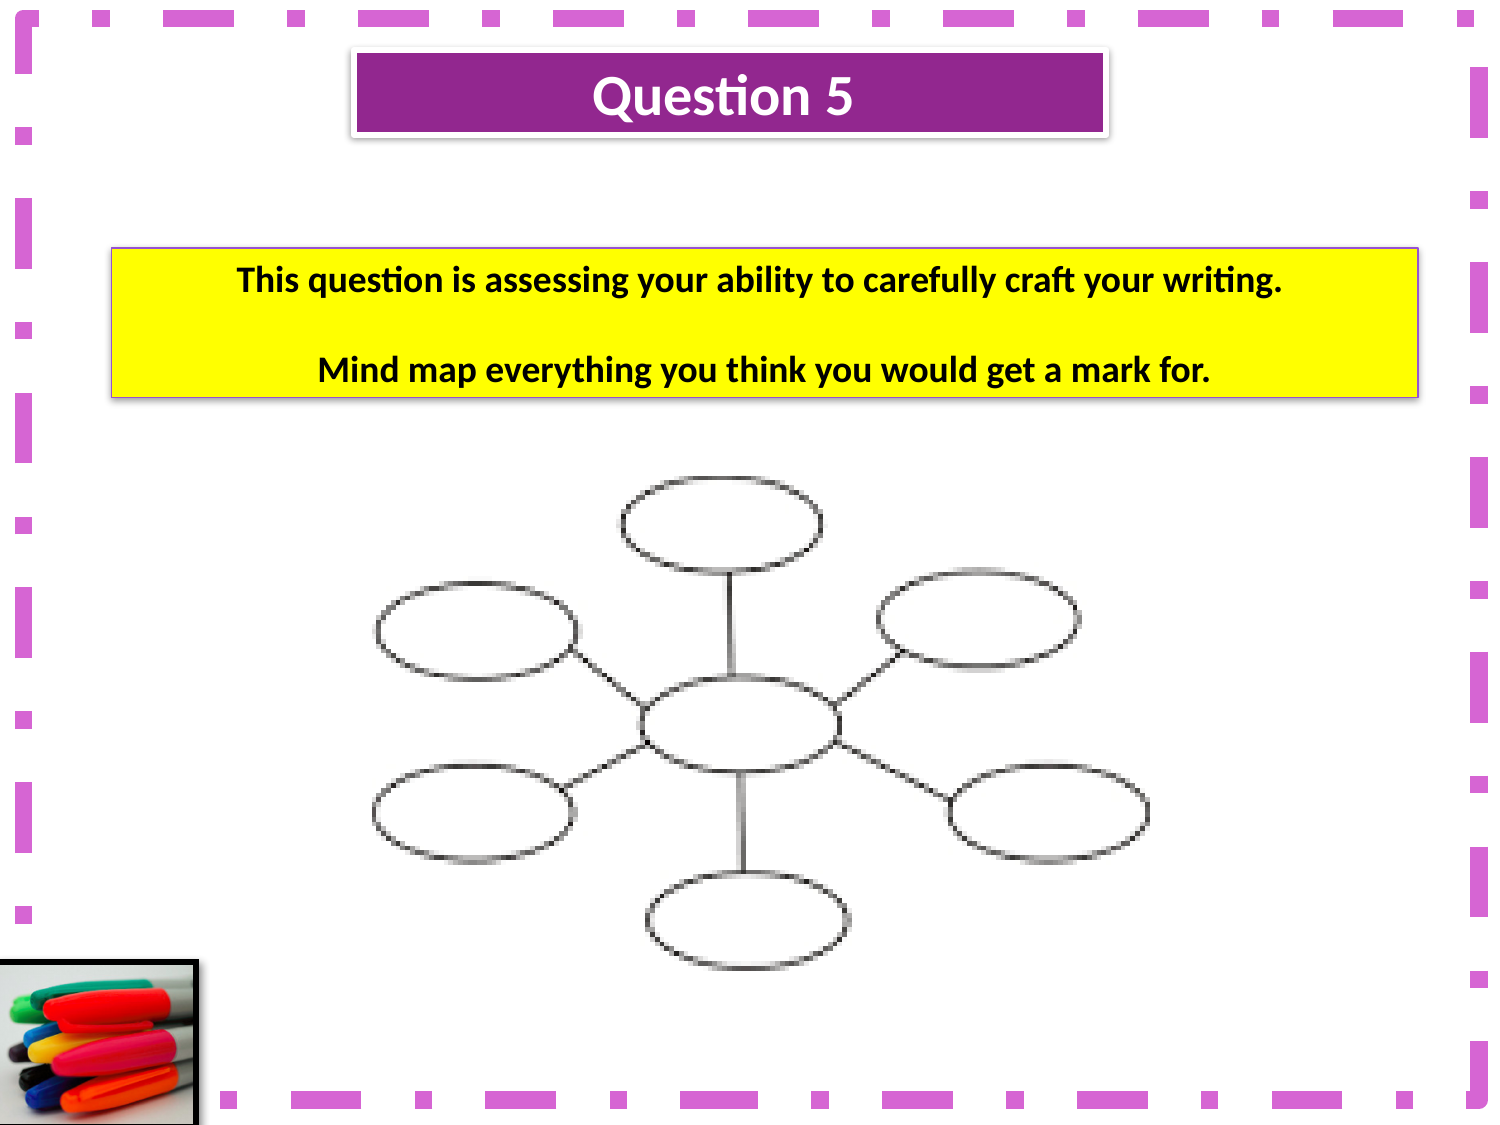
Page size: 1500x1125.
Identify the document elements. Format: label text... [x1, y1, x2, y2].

text_box [22, 16, 1481, 1102]
picture [0, 964, 194, 1125]
text_box Question 5 [351, 47, 1109, 138]
text_box This question is assessing your ability to carefully craft your writing. Mind map everything you think you would get a mark for. [111, 247, 1419, 398]
picture [372, 476, 1150, 971]
